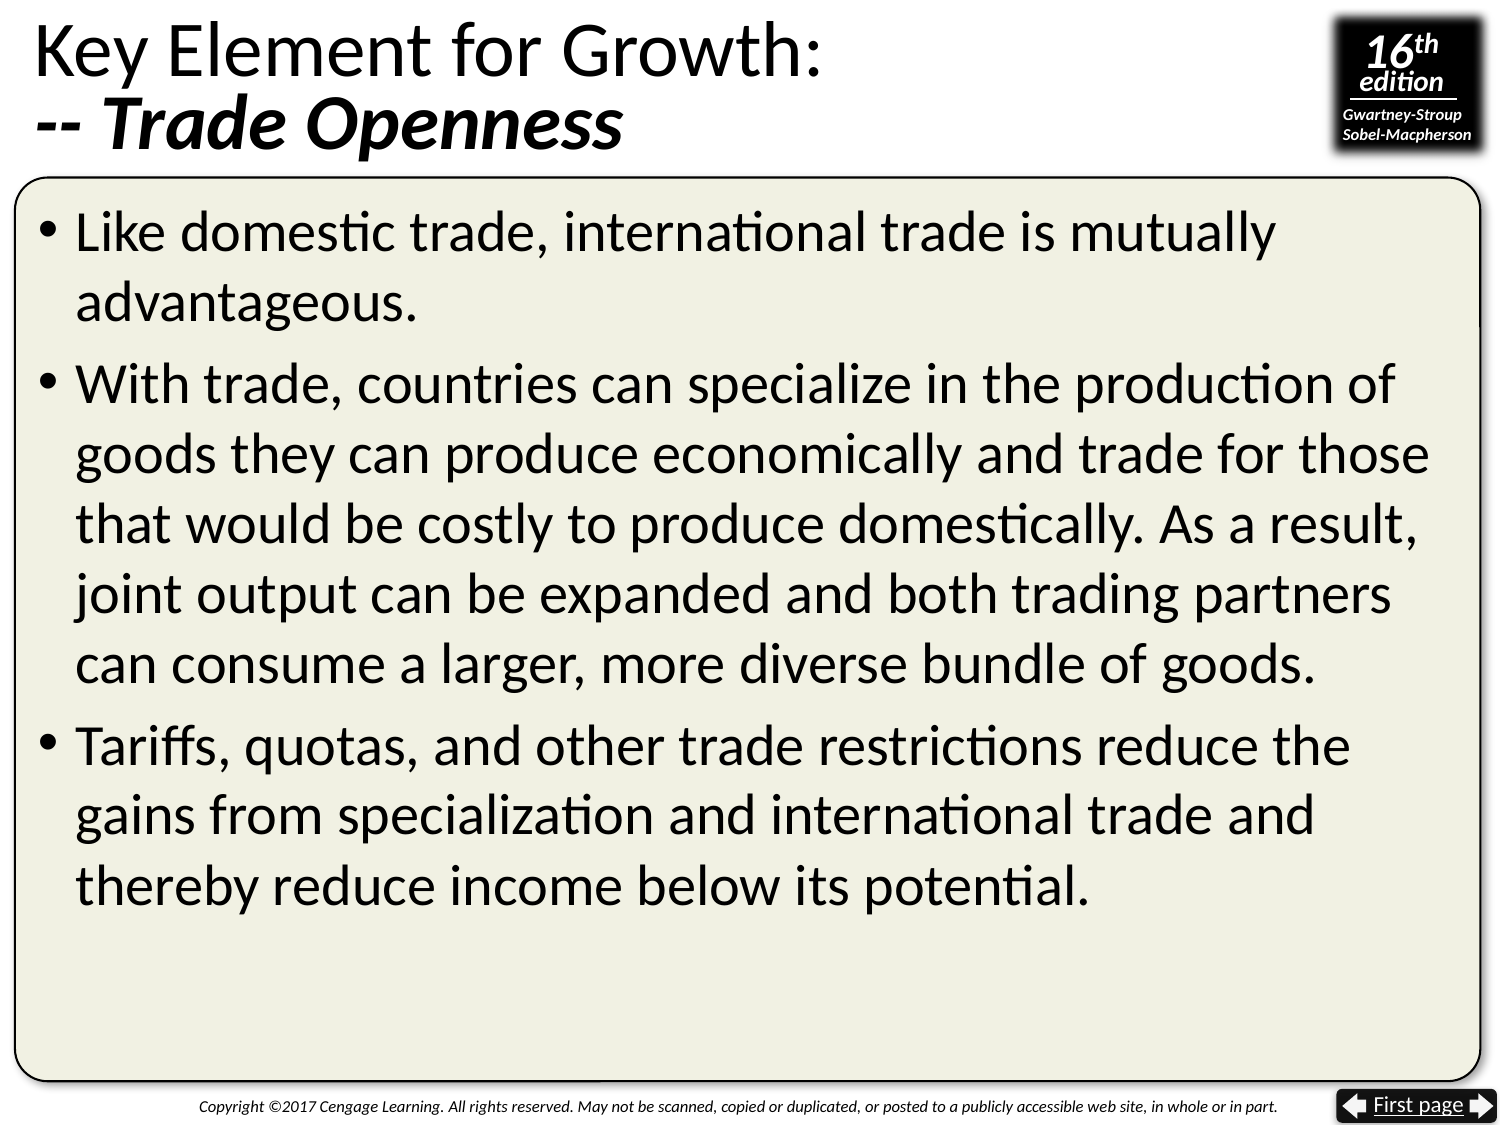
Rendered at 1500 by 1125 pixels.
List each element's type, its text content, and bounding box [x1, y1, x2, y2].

title Key Element for Growth: -- Trade Openness [19, 12, 1481, 174]
list Like domestic trade, international trade is mutually advantageous. With trade, countries can specialize in the production of goods they can produce economically and trade for those that would be costly to produce domestically. As a result, joint output can be expanded and both trading partners can consume a larger, more diverse bundle of goods. Tariffs, quotas, and other trade restrictions reduce the gains from specialization and international trade and thereby reduce income below its potential. [23, 186, 1481, 859]
